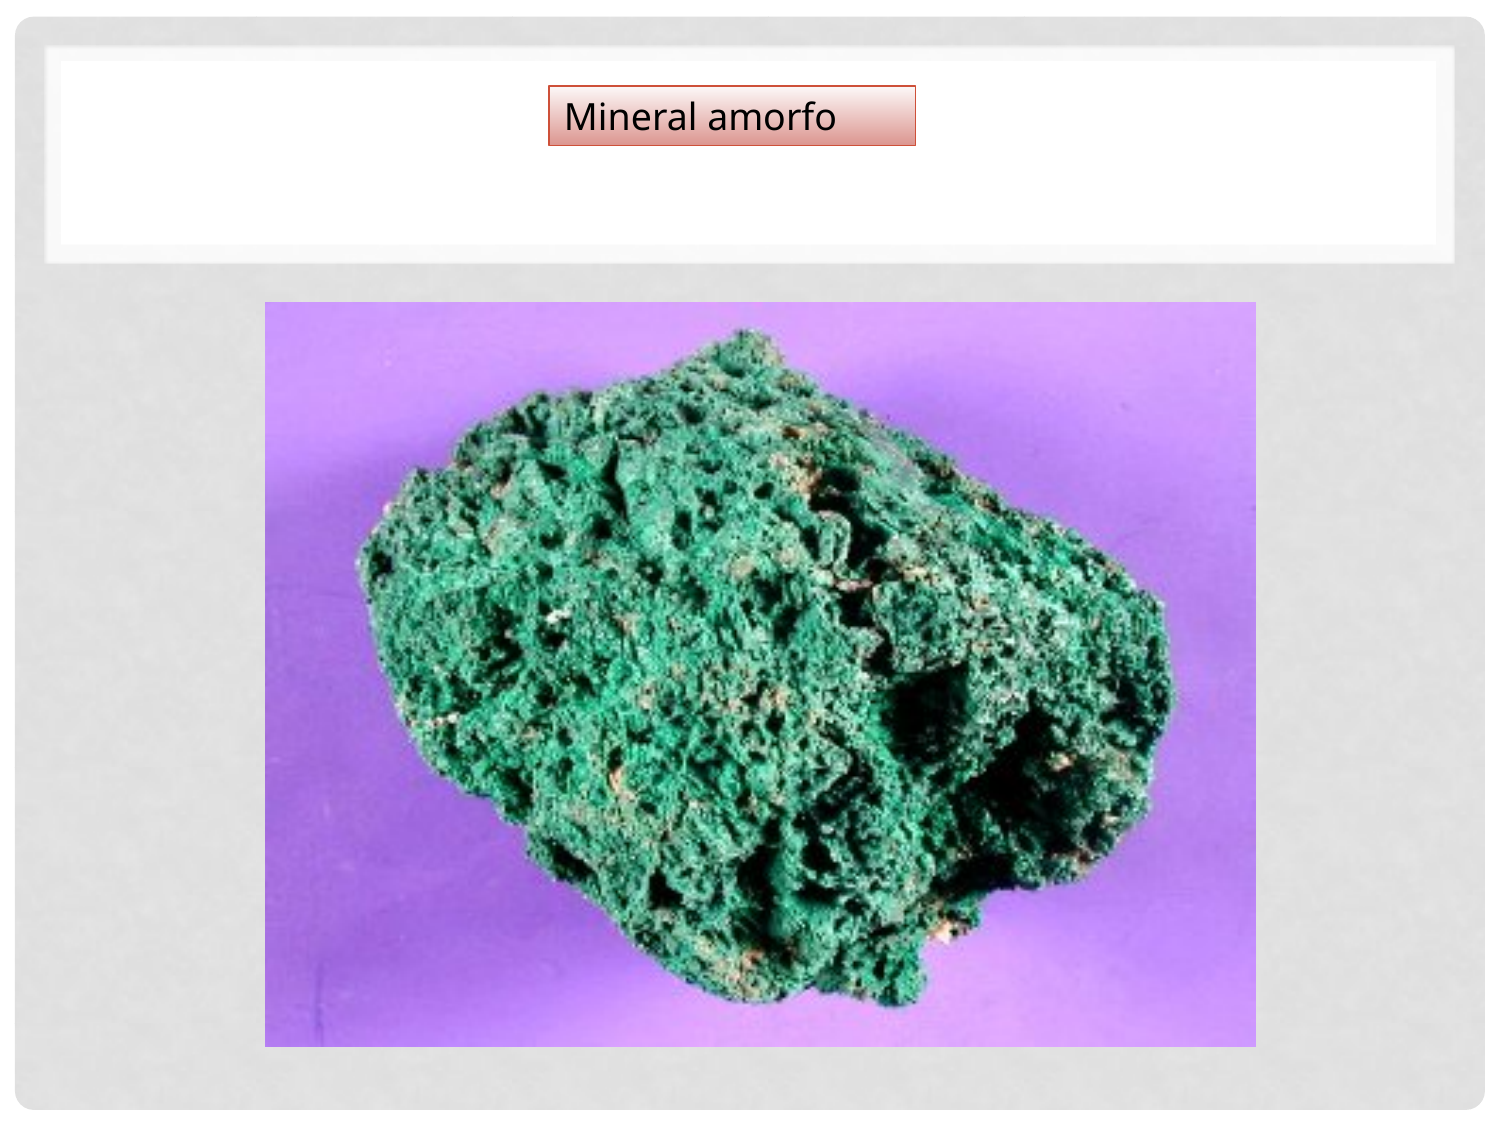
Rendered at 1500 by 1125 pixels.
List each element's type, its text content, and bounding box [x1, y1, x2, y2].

text_box Mineral amorfo [548, 85, 916, 146]
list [265, 302, 1257, 1048]
